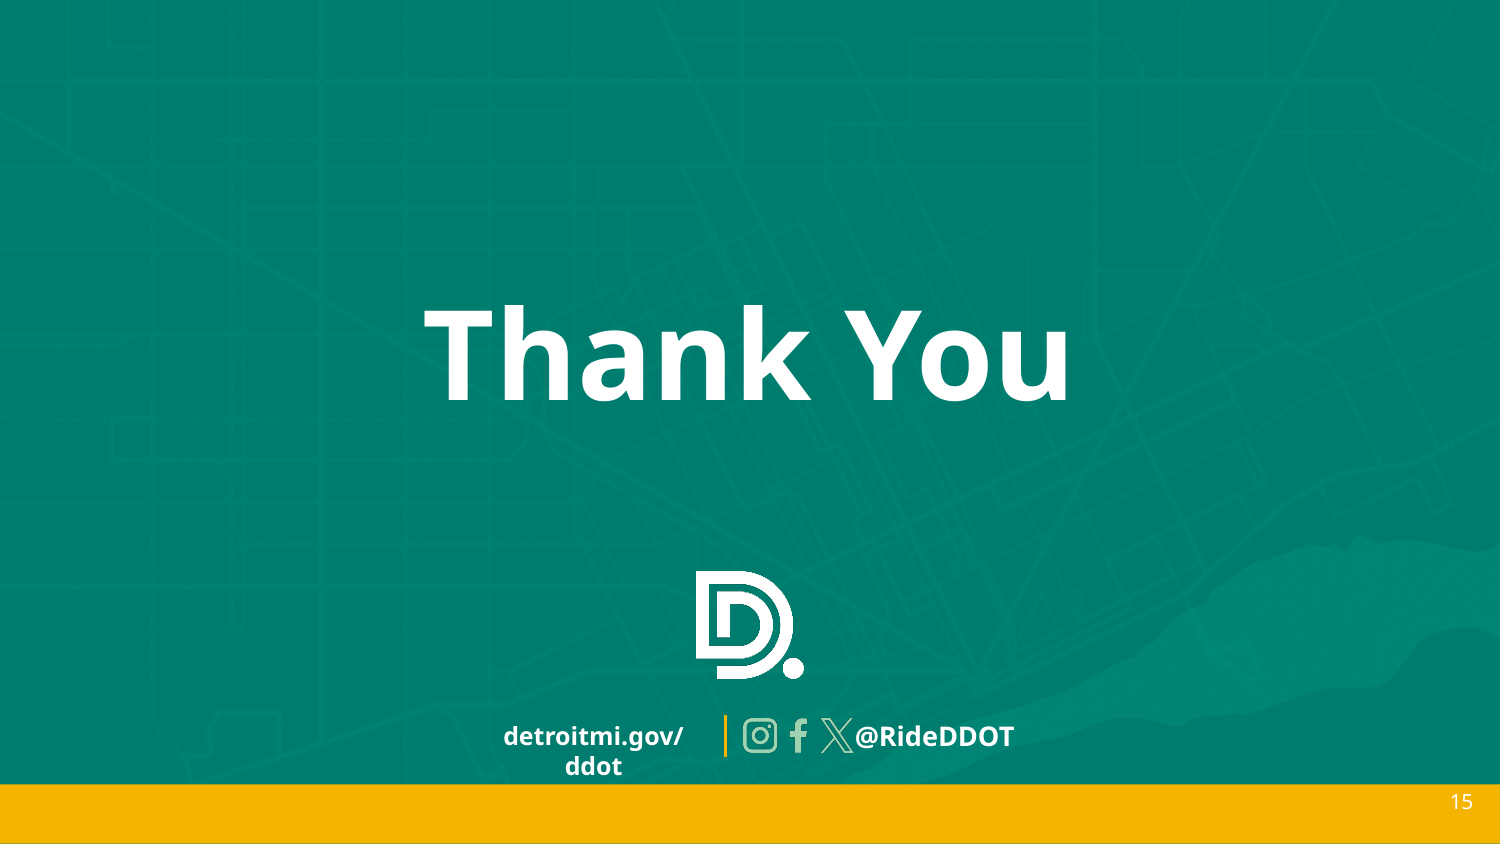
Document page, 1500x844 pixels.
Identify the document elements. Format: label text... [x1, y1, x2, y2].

slide_number 15 [1398, 770, 1489, 835]
picture [0, 0, 1500, 784]
text_box [0, 784, 1500, 844]
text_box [485, 715, 1015, 758]
text_box Thank You [231, 260, 1269, 441]
